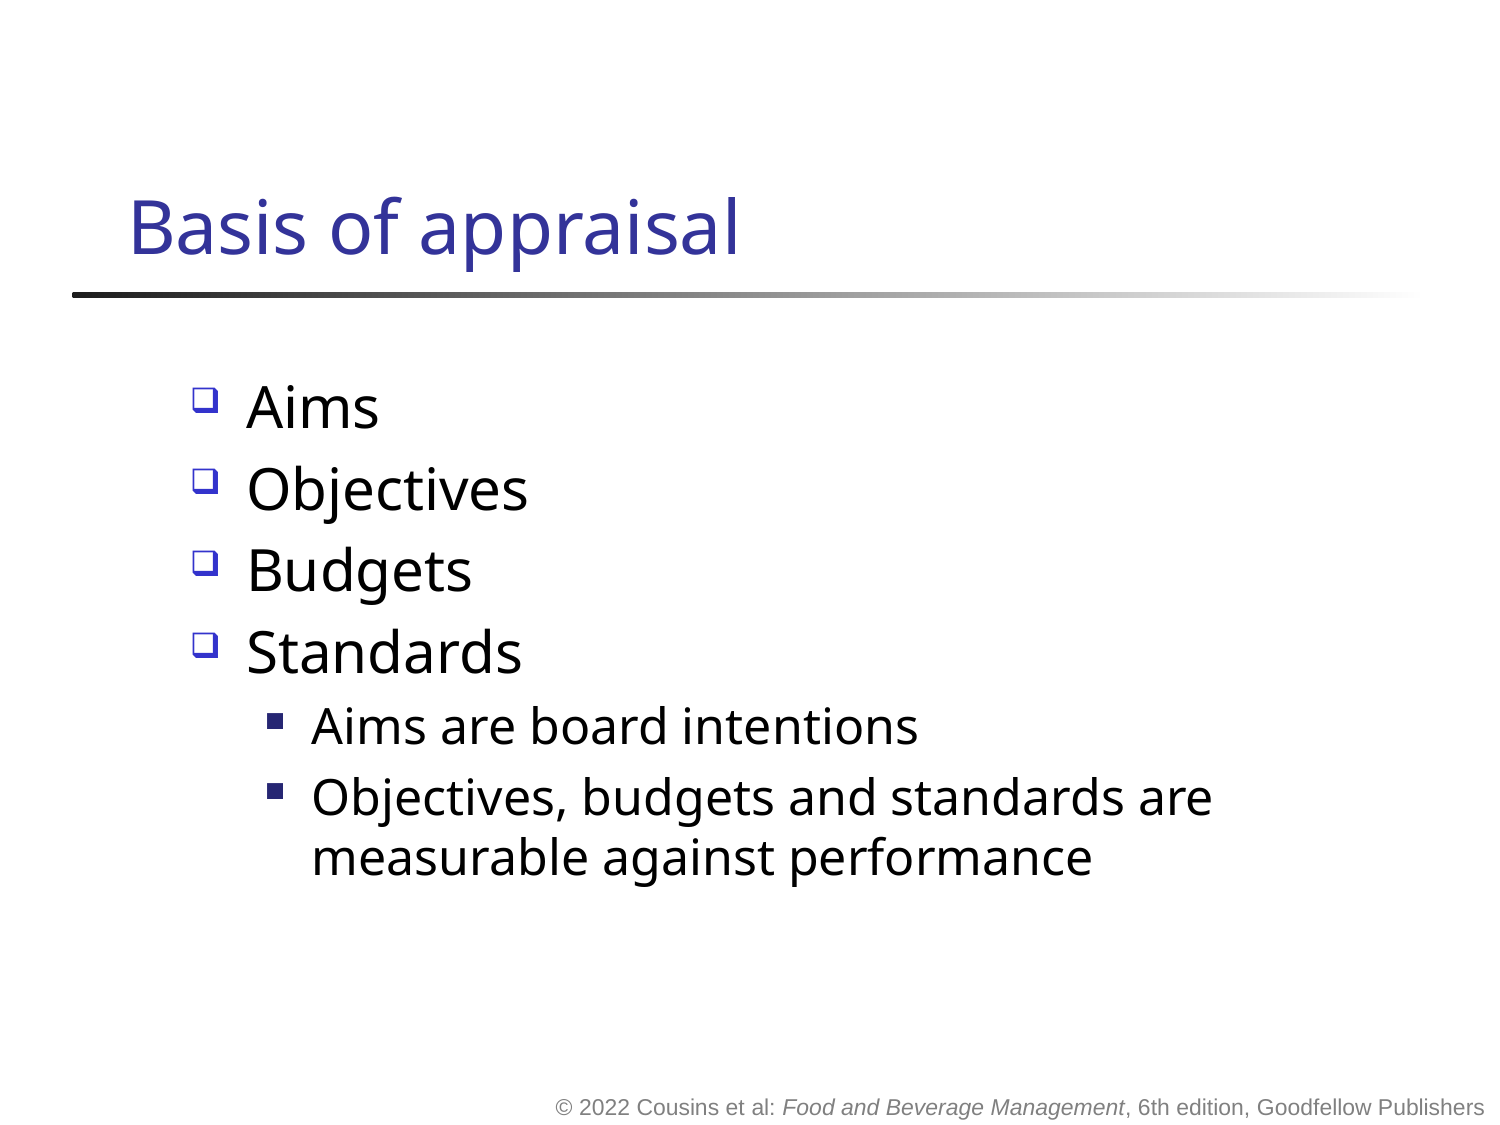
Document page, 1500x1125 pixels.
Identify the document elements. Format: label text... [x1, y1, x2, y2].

list Aims Objectives Budgets Standards Aims are board intentions Objectives, budgets and standards are measurable against performance [174, 362, 1313, 1025]
title Basis of appraisal [112, 90, 1391, 278]
